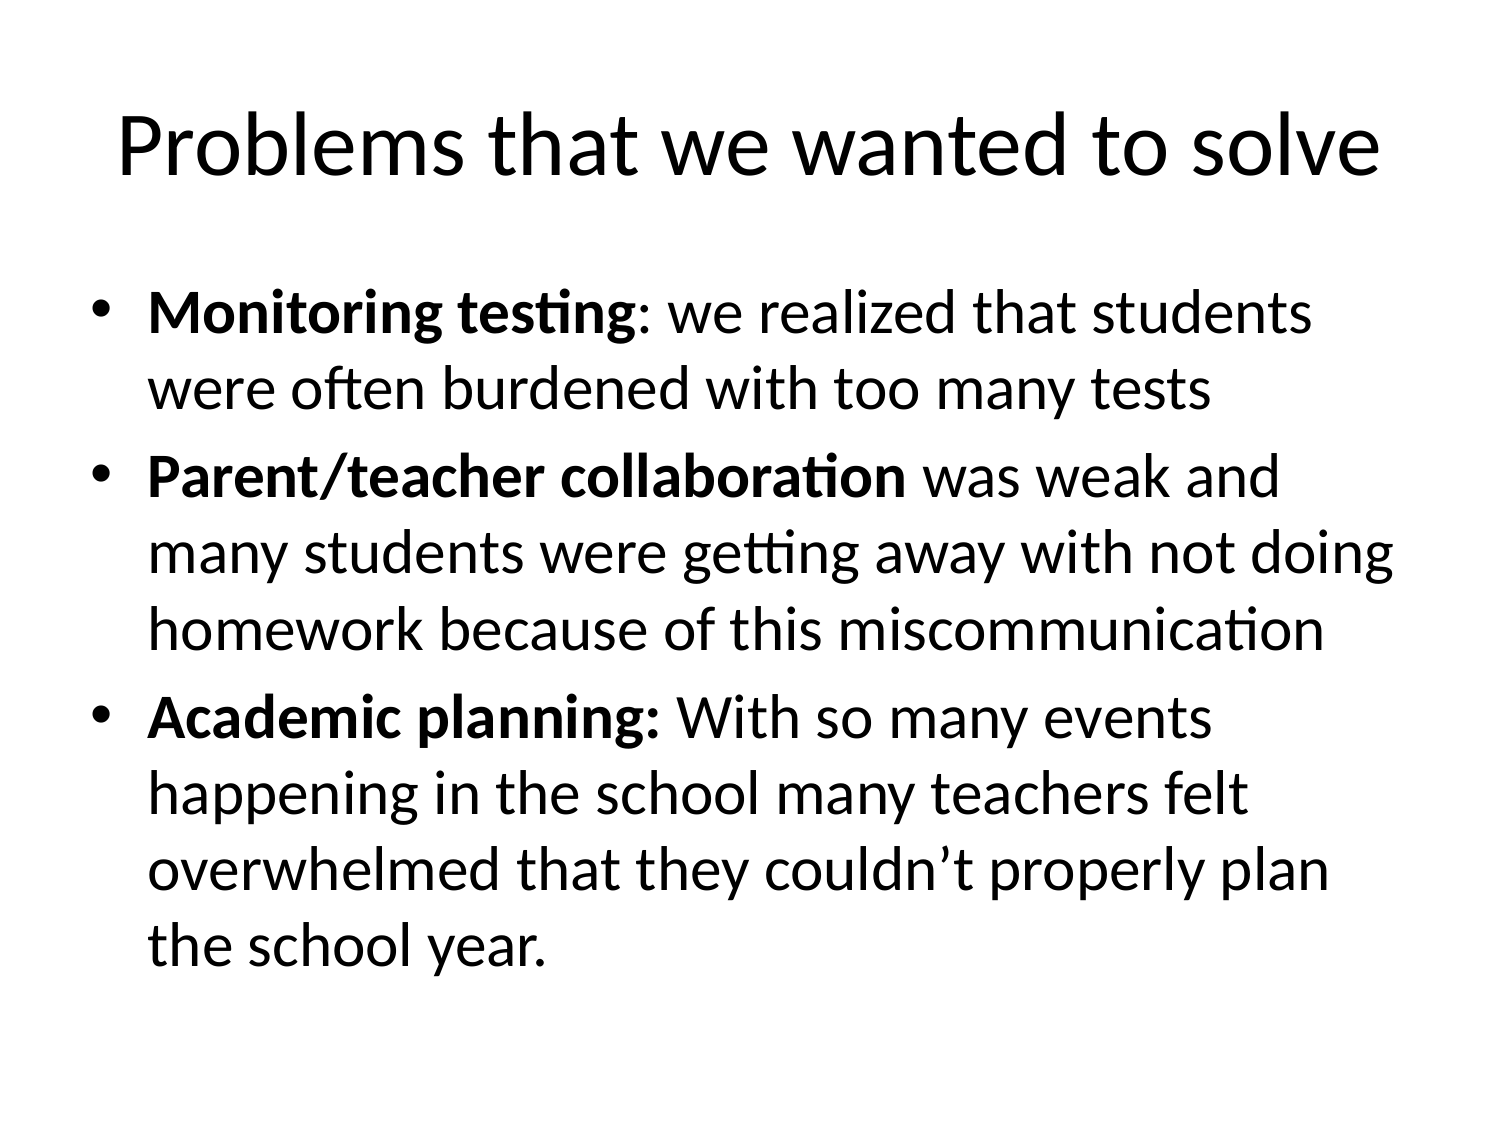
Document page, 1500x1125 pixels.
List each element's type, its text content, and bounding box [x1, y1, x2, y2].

list Monitoring testing: we realized that students were often burdened with too many tests Parent/teacher collaboration was weak and many students were getting away with not doing homework because of this miscommunication Academic planning: With so many events happening in the school many teachers felt overwhelmed that they couldn’t properly plan the school year. [75, 262, 1425, 1005]
title Problems that we wanted to solve [75, 45, 1425, 233]
